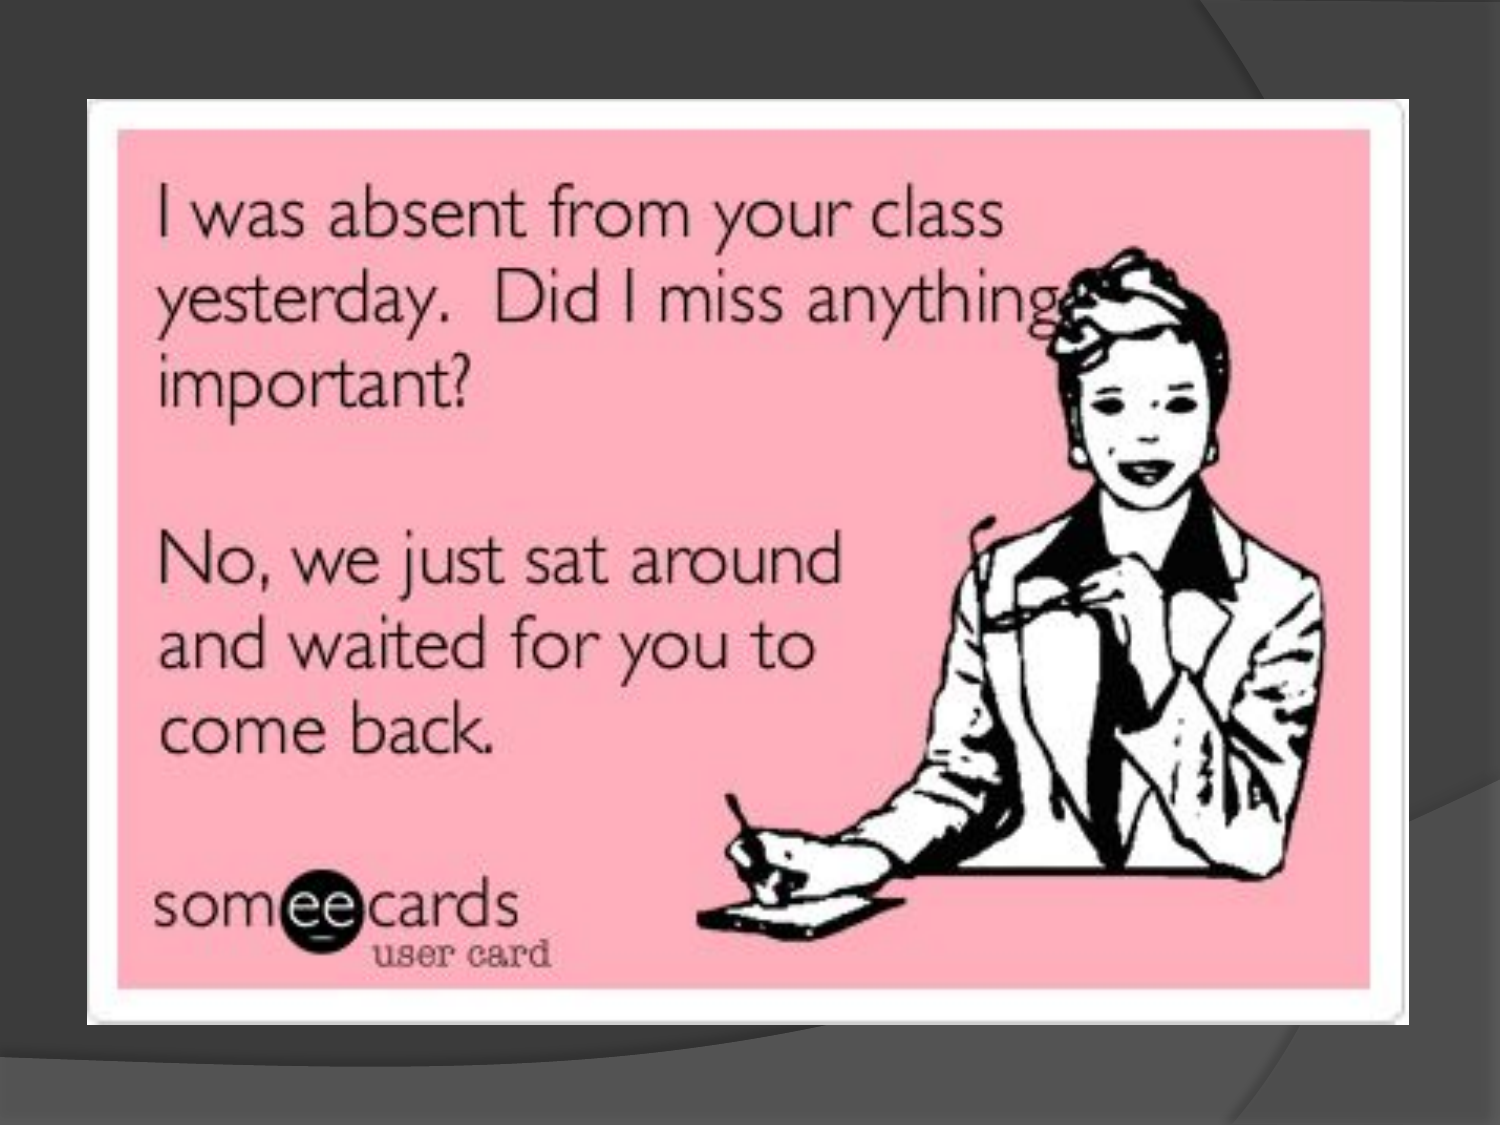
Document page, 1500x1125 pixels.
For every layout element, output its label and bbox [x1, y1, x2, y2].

picture [87, 99, 1410, 1026]
